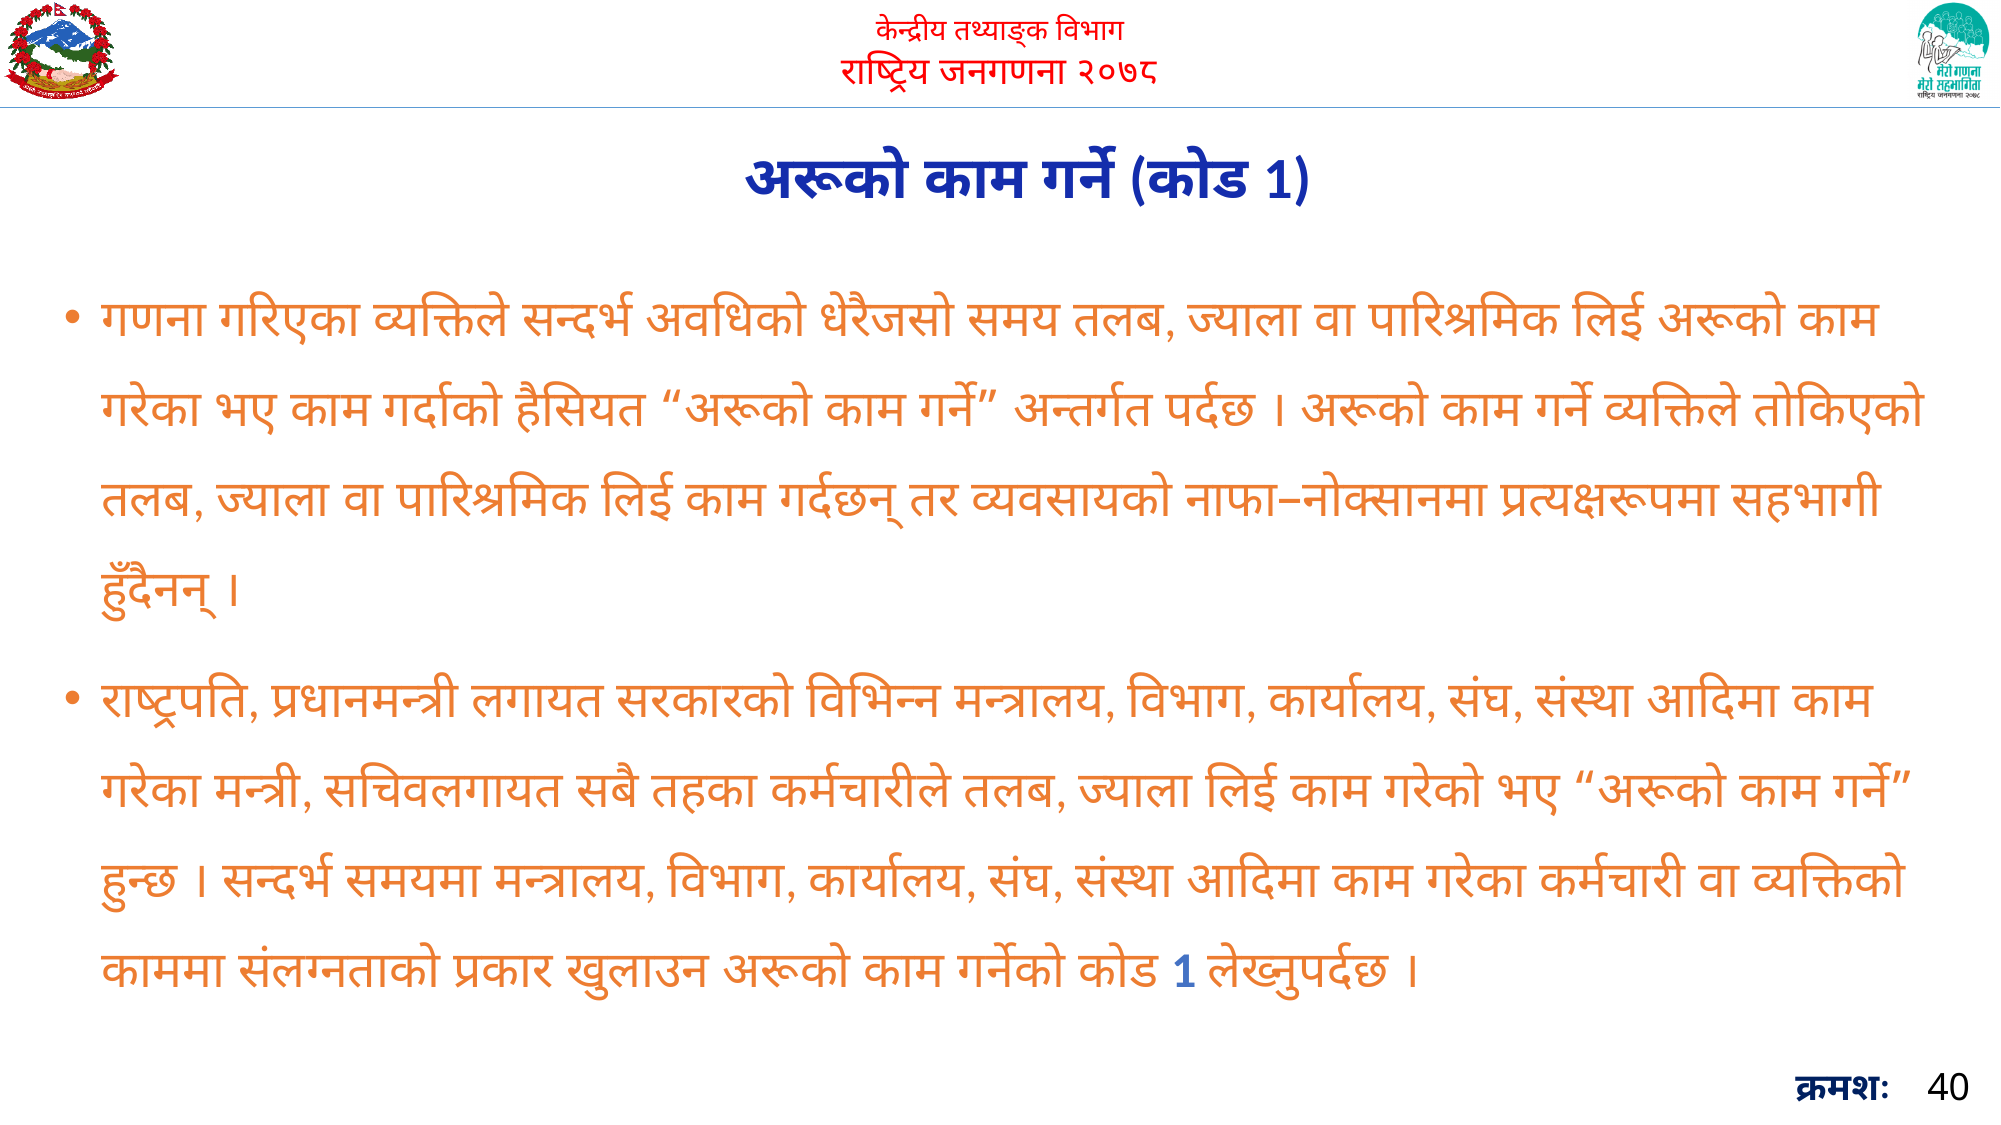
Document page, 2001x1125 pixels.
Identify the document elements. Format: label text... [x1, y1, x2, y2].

list गणना गरिएका व्यक्तिले सन्दर्भ अवधिको धेरैजसो समय तलब, ज्याला वा पारिश्रमिक लिई अरूको काम गरेका भए काम गर्दाको हैसियत “अरूको काम गर्ने” अन्तर्गत पर्दछ । अरूको काम गर्ने व्यक्तिले तोकिएको तलब, ज्याला वा पारिश्रमिक लिई काम गर्दछन् तर व्यवसायको नाफा–नोक्सानमा प्रत्यक्षरूपमा सहभागी हुँदैनन् । राष्ट्रपति, प्रधानमन्त्री लगायत सरकारको विभिन्न मन्त्रालय, विभाग, कार्यालय, संघ, संस्था आदिमा काम गरेका मन्त्री, सचिवलगायत सबै तहका कर्मचारीले तलब, ज्याला लिई काम गरेको भए “अरूको काम गर्ने” हुन्छ । सन्दर्भ समयमा मन्त्रालय, विभाग, कार्यालय, संघ, संस्था आदिमा काम गरेका कर्मचारी वा व्यक्तिको काममा संलग्नताको प्रकार खुलाउन अरूको काम गर्नेको कोड 1 लेख्नुपर्दछ । [49, 249, 1993, 1057]
picture [4, 2, 119, 99]
text_box 40 [1905, 1055, 1993, 1112]
text_box अरूको काम गर्ने (कोड 1) [262, 141, 1794, 236]
picture [1907, 0, 2000, 104]
text_box क्रमशः [1626, 1055, 1905, 1116]
